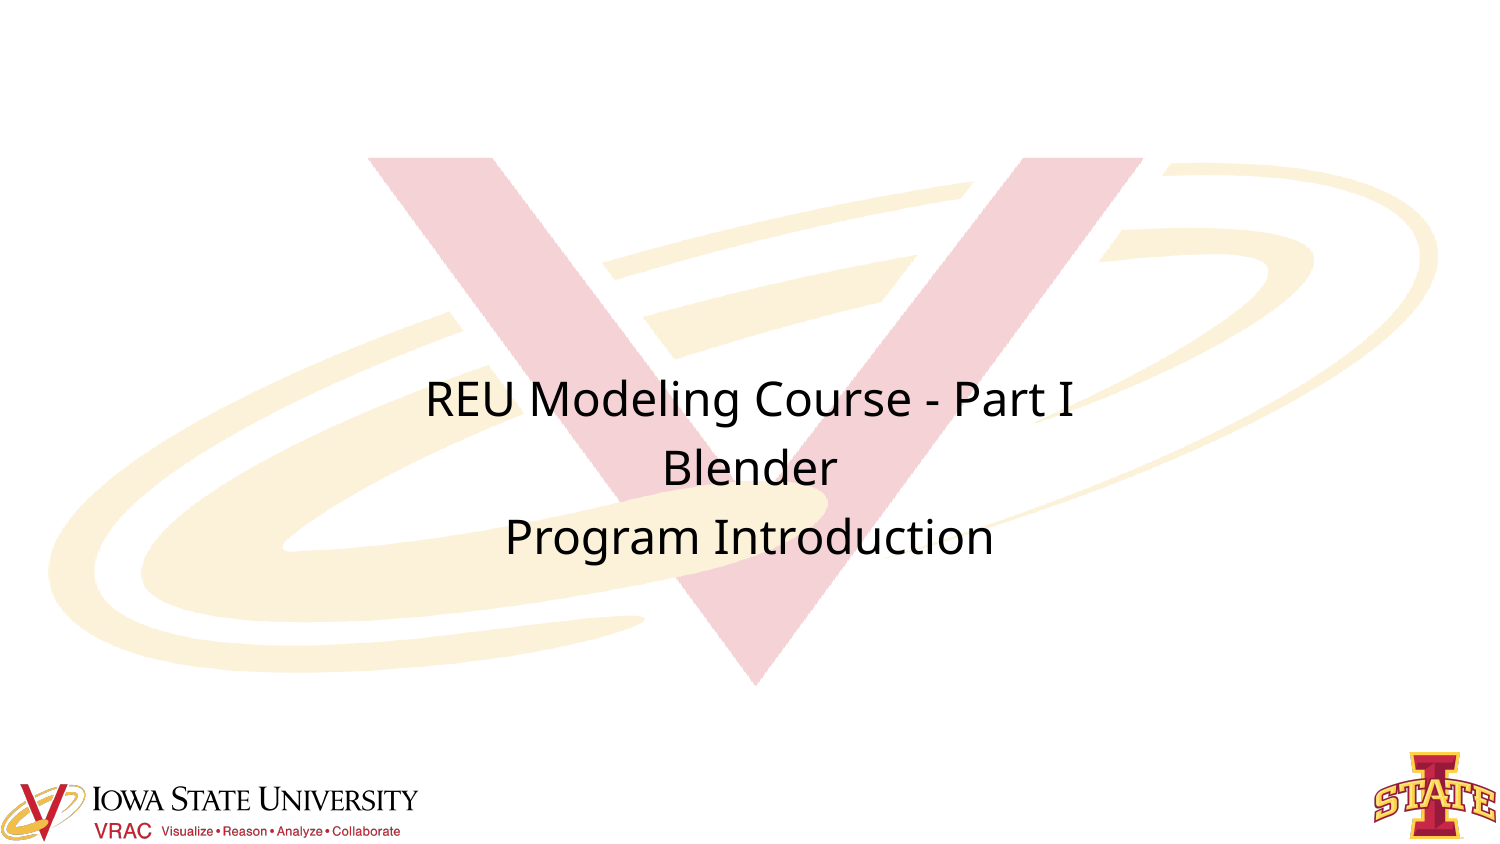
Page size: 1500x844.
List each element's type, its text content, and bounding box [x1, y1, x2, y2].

picture [0, 768, 427, 844]
picture [1374, 752, 1496, 840]
title REU Modeling Course - Part I Blender Program Introduction [186, 274, 1313, 570]
